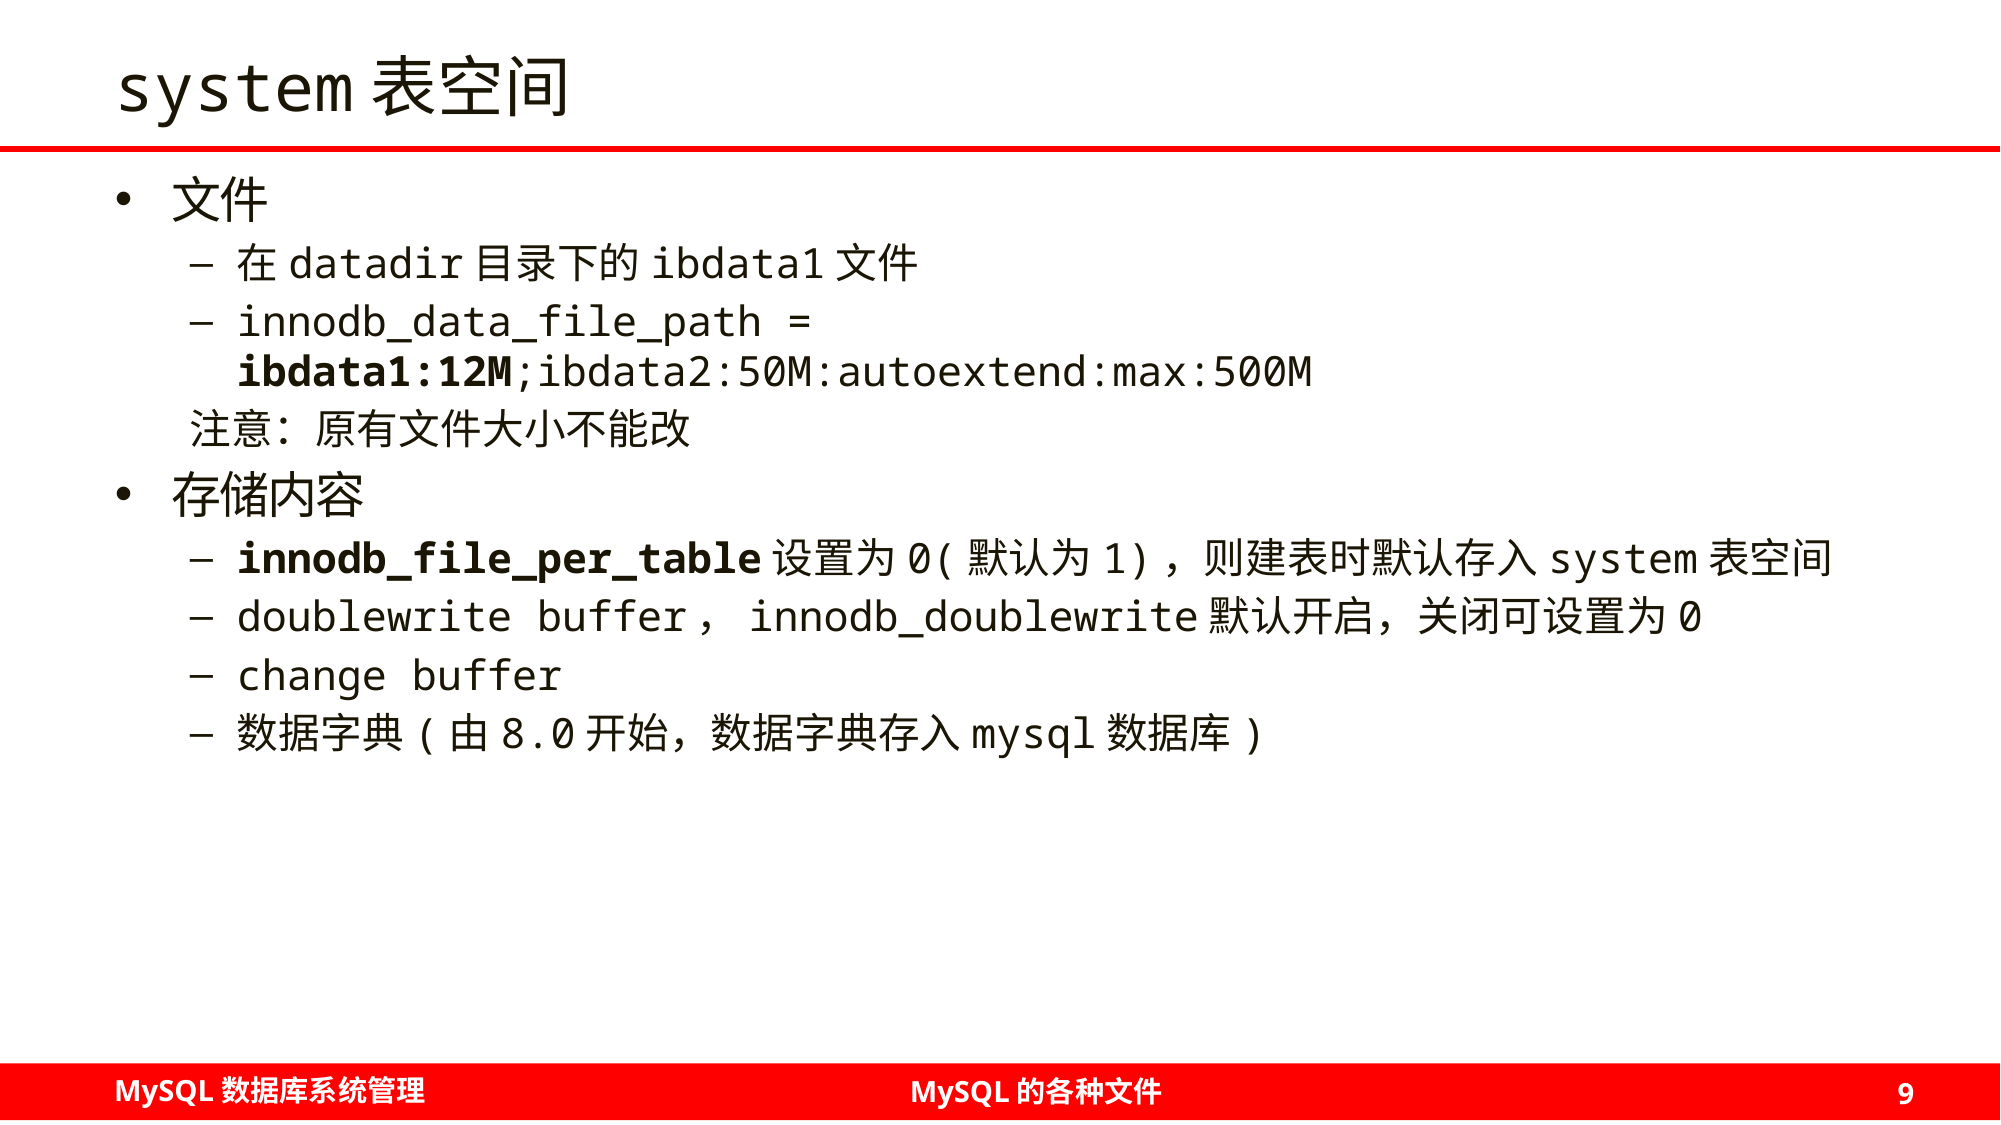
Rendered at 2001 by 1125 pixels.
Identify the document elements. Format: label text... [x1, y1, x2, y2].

title system表空间 [99, 21, 1900, 149]
list 文件 在datadir目录下的ibdata1文件 innodb_data_file_path = ibdata1:12M;ibdata2:50M:autoextend:max:500M 注意：原有文件大小不能改 存储内容 innodb_file_per_table设置为0(默认为1)，则建表时默认存入system表空间 doublewrite buffer，innodb_doublewrite默认开启，关闭可设置为0 change buffer 数据字典(由8.0开始，数据字典存入mysql数据库) [99, 160, 1900, 1058]
